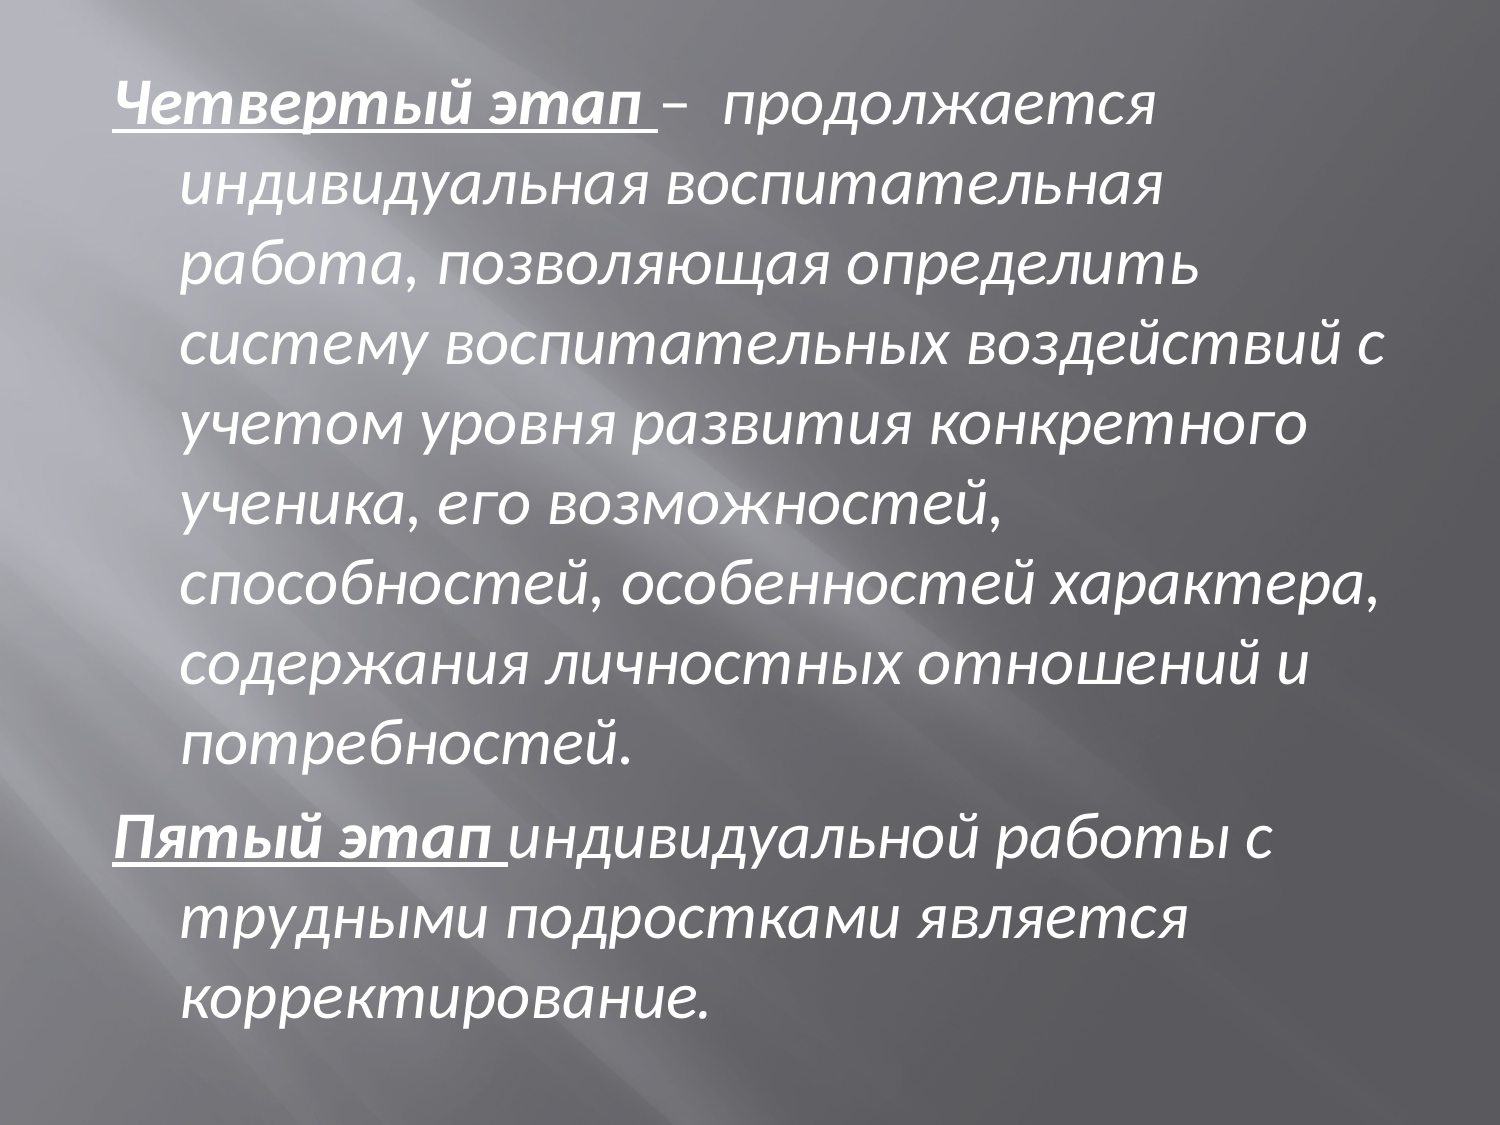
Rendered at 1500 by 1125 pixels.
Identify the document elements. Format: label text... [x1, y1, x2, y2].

list Четвертый этап – продолжается индивидуальная воспитательная работа, позволяющая определить систему воспитательных воздействий с учетом уровня развития конкретного ученика, его возможностей, способностей, особенностей характера, содержания личностных отношений и потребностей. Пятый этап индивидуальной работы с трудными подростками является корректирование. [75, 50, 1425, 1125]
